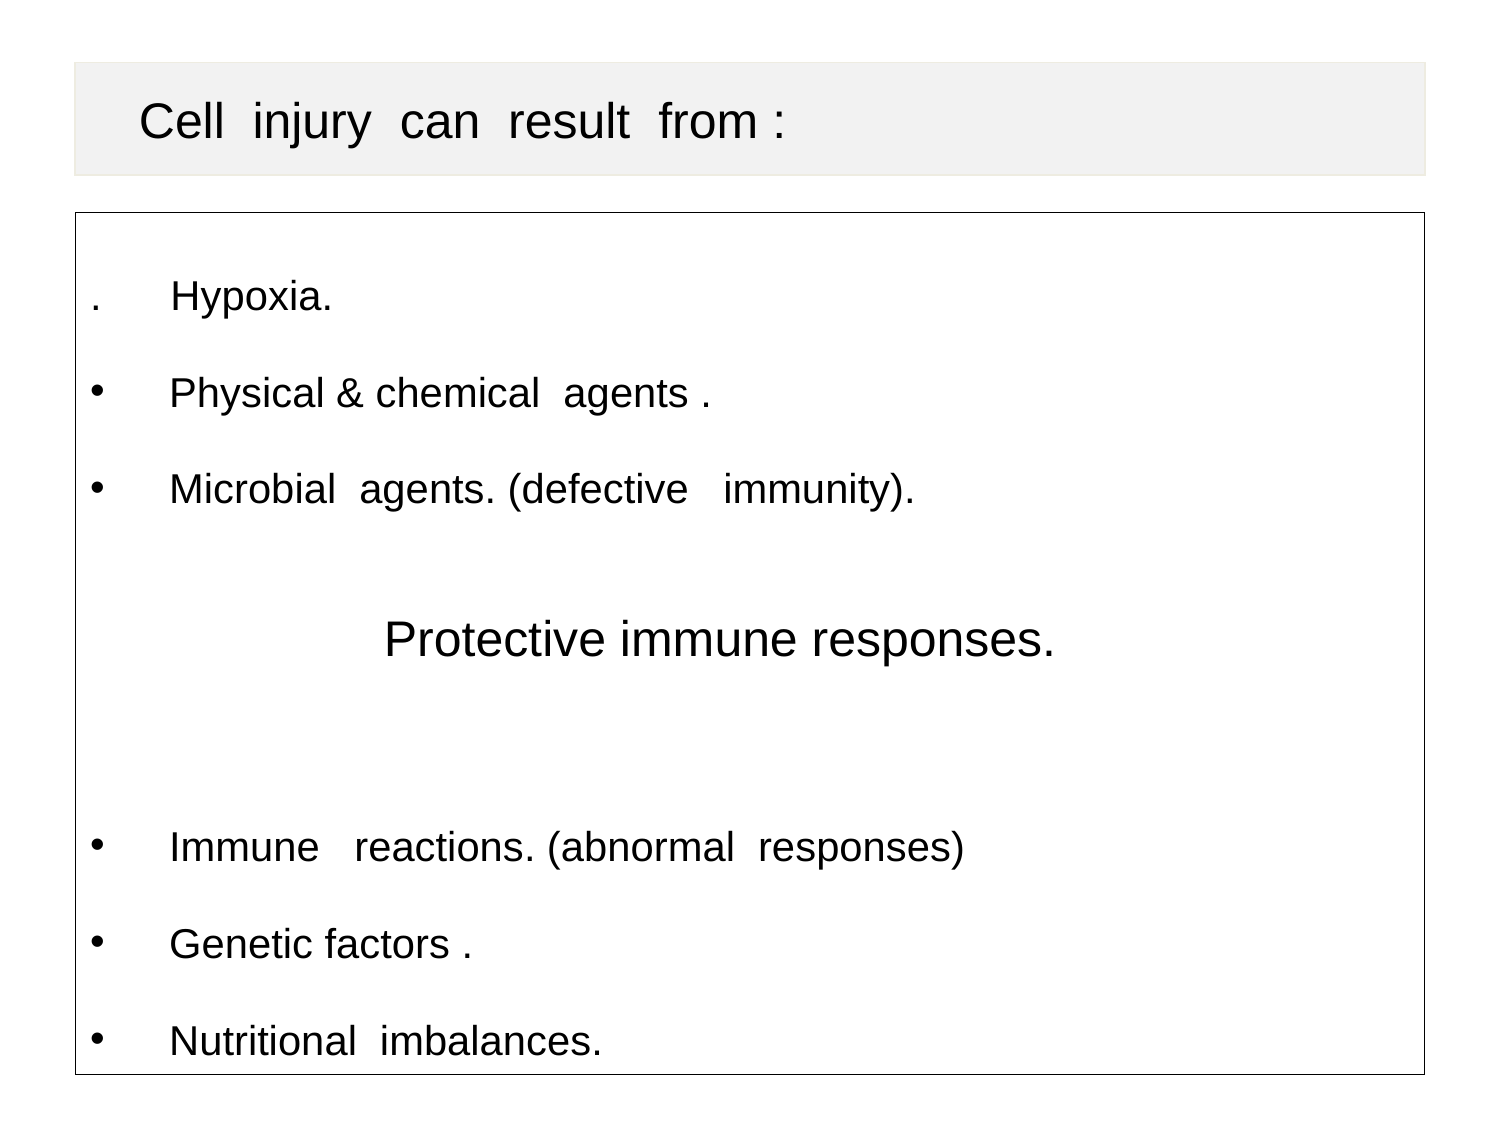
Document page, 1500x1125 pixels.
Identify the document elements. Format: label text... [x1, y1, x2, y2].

list . Hypoxia. Physical & chemical agents . Microbial agents. (defective immunity). Protective immune responses. Immune reactions. (abnormal responses) Genetic factors . Nutritional imbalances. [75, 212, 1425, 1075]
title Cell injury can result from : [75, 62, 1425, 175]
